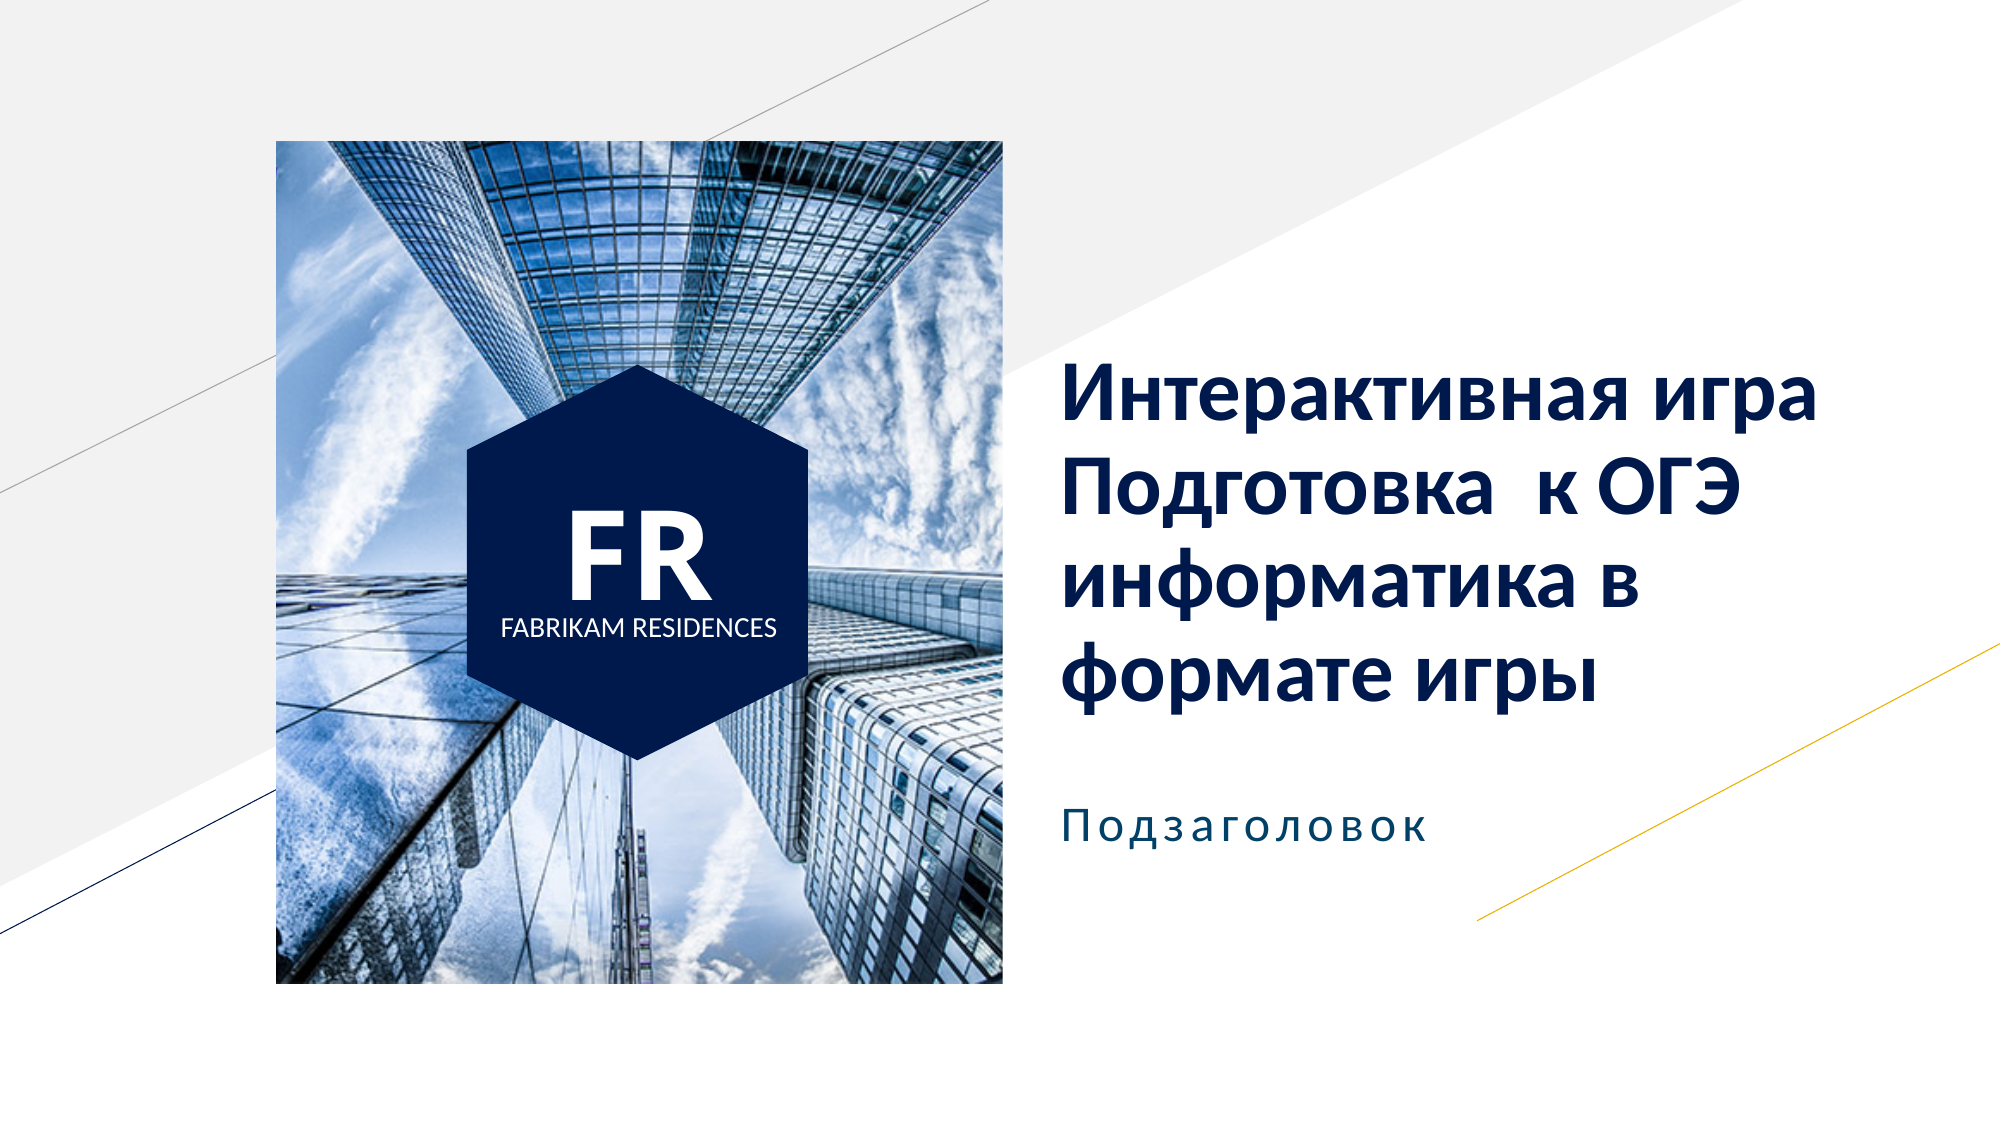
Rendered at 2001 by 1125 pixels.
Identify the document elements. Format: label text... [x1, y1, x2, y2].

picture [276, 141, 1003, 984]
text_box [484, 468, 794, 652]
subtitle Подзаголовок [1045, 784, 1843, 804]
title Интерактивная игра Подготовка к ОГЭ информатика в формате игры [1045, 329, 1842, 721]
